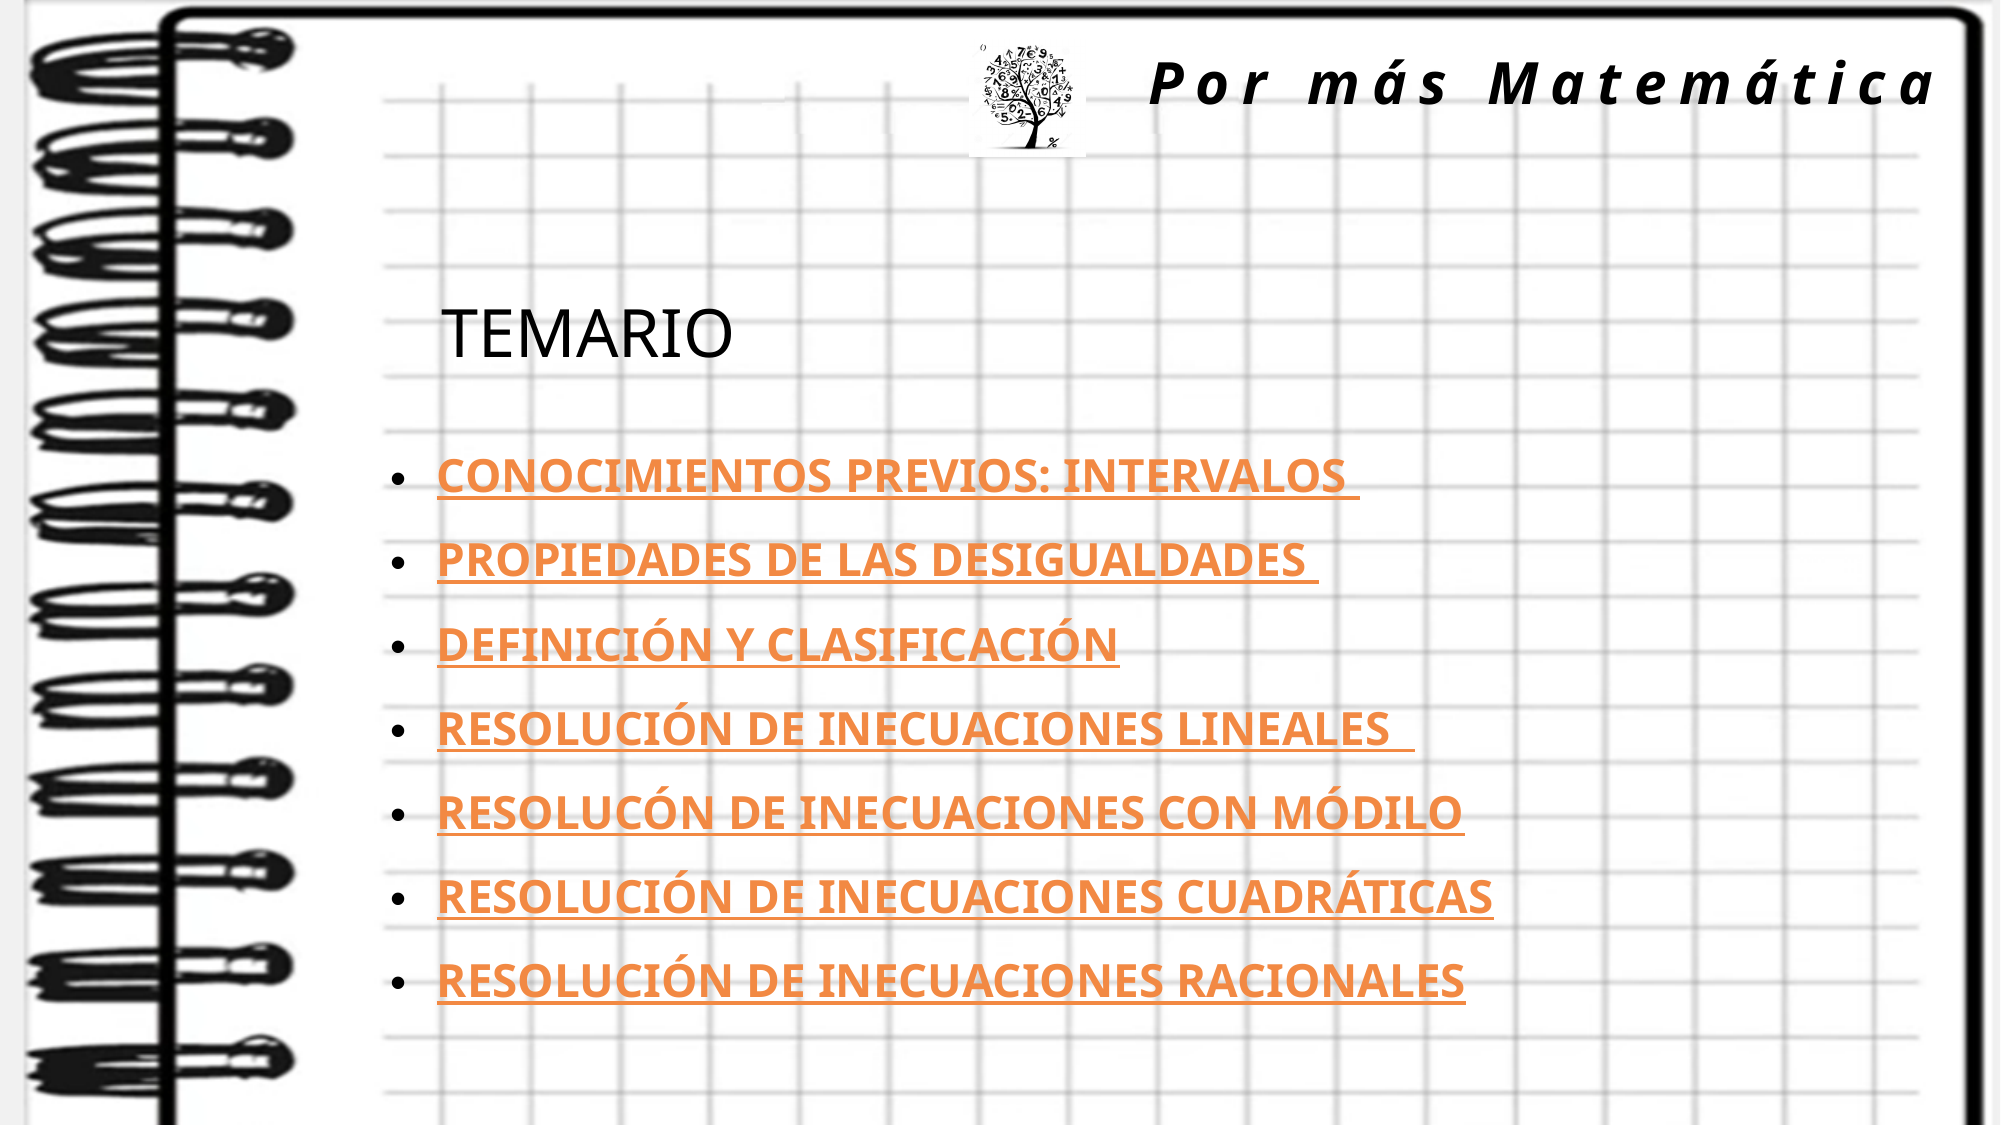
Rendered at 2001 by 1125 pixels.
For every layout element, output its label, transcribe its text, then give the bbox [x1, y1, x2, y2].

picture [0, 0, 2001, 1125]
title TEMARIO [426, 280, 764, 331]
list Conocimientos previos: intervalos Propiedades de las desigualdades Definición y clasificación Resolución de inecuaciones lineales RESOLUCÓN DE INECUACIONES CON MÓDILO RESOLUCIÓN DE INECUACIONES CUADRÁTICAS RESOLUCIÓN DE INECUACIONES RACIONALES [375, 331, 2000, 1125]
text_box Por más Matemática [1087, 39, 1949, 152]
